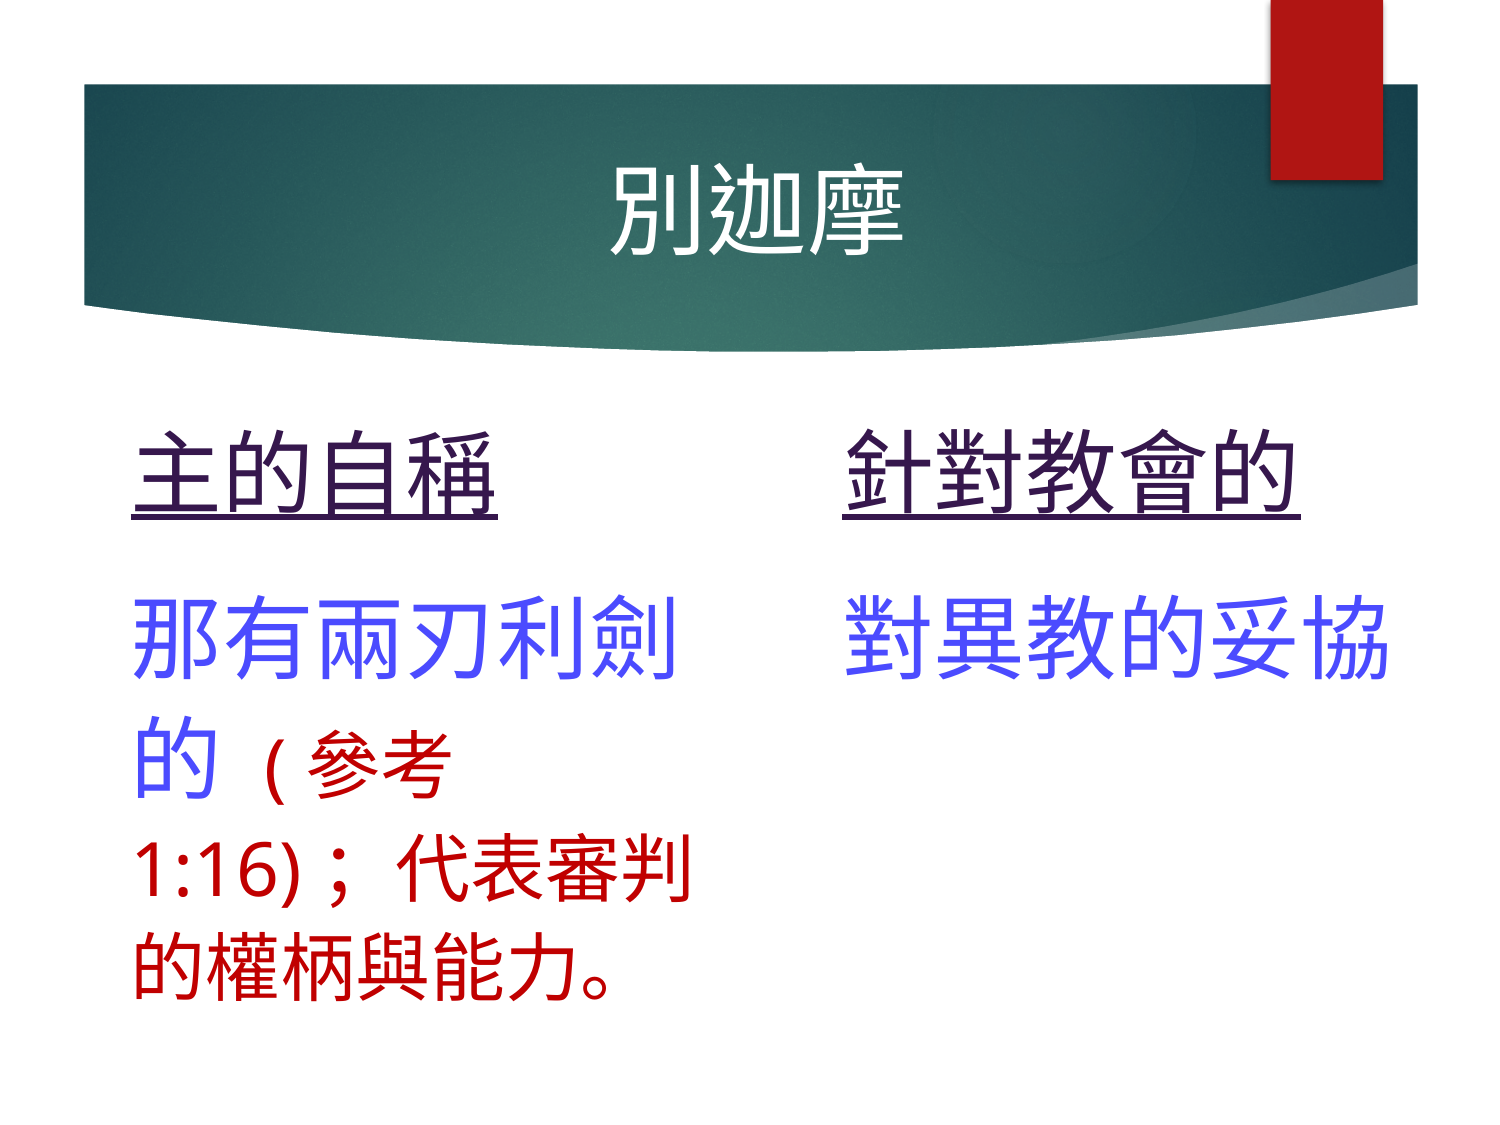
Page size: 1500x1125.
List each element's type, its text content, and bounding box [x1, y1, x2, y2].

list 那有兩刃利劍的 (參考1:16)；代表審判的權柄與能力。 [115, 562, 717, 1086]
title 別迦摩 [156, 114, 1358, 300]
list 針對教會的 [827, 408, 1358, 533]
list 主的自稱 [115, 408, 739, 533]
list 對異教的妥協 [827, 562, 1429, 1086]
